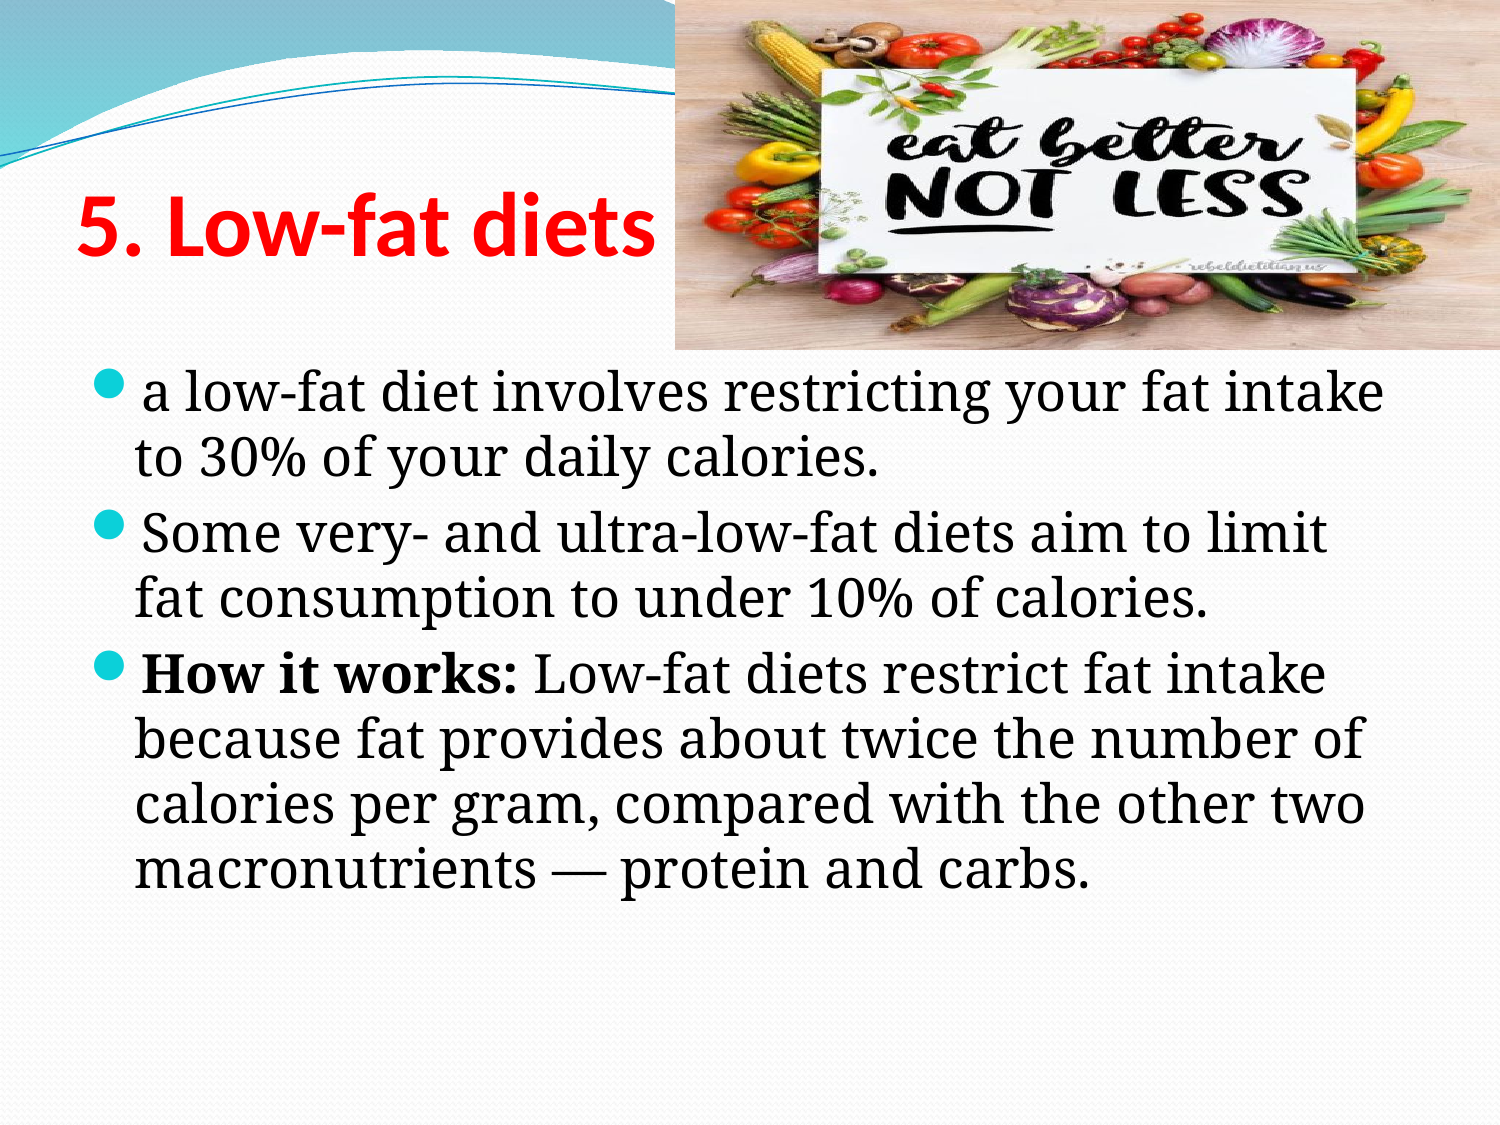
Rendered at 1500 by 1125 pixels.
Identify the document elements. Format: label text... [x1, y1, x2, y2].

picture [674, 0, 1500, 351]
title 5. Low-fat diets [75, 115, 667, 275]
list a low-fat diet involves restricting your fat intake to 30% of your daily calories. Some very- and ultra-low-fat diets aim to limit fat consumption to under 10% of calories. How it works: Low-fat diets restrict fat intake because fat provides about twice the number of calories per gram, compared with the other two macronutrients — protein and carbs. [75, 350, 1425, 1070]
